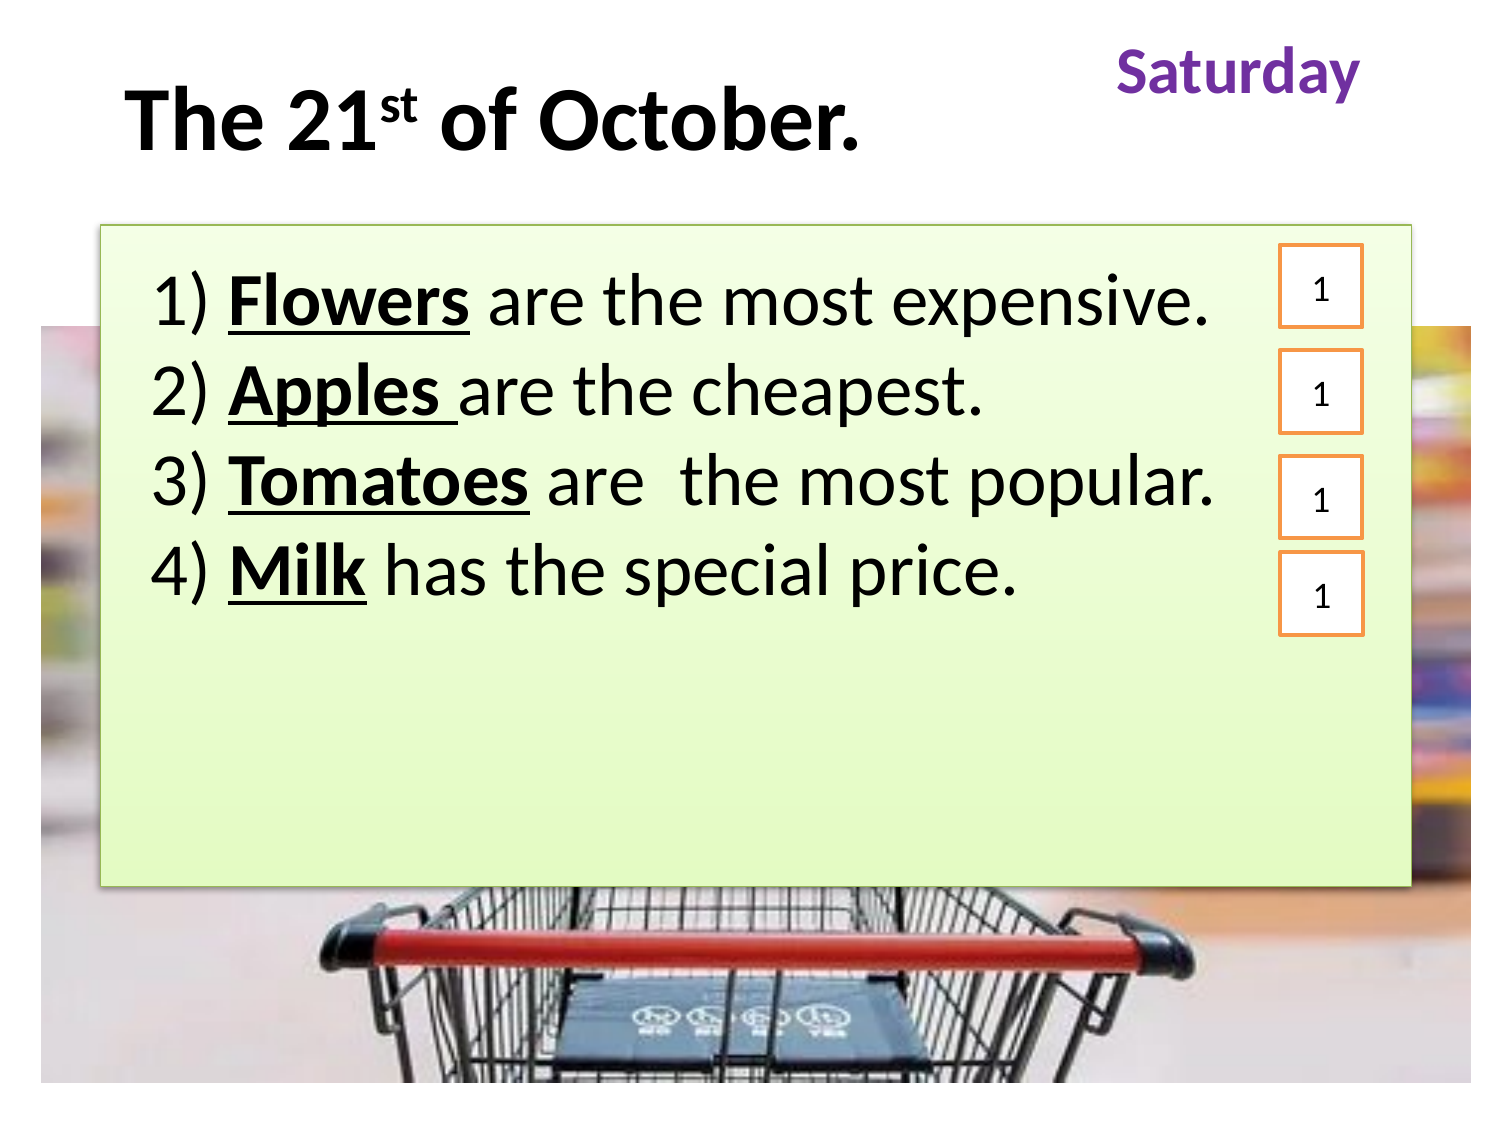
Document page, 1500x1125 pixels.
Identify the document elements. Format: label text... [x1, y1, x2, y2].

title The 21st of October. [4, 42, 985, 185]
subtitle Saturday [1009, 19, 1483, 122]
text_box [100, 224, 1412, 324]
text_box 1) Flowers are the most expensive. 2) Apples are the cheapest. 3) Tomatoes are the most popular. 4) Milk has the special price. [135, 243, 1278, 324]
picture [41, 326, 1471, 1083]
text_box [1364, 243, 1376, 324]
text_box 1 [1278, 243, 1364, 324]
